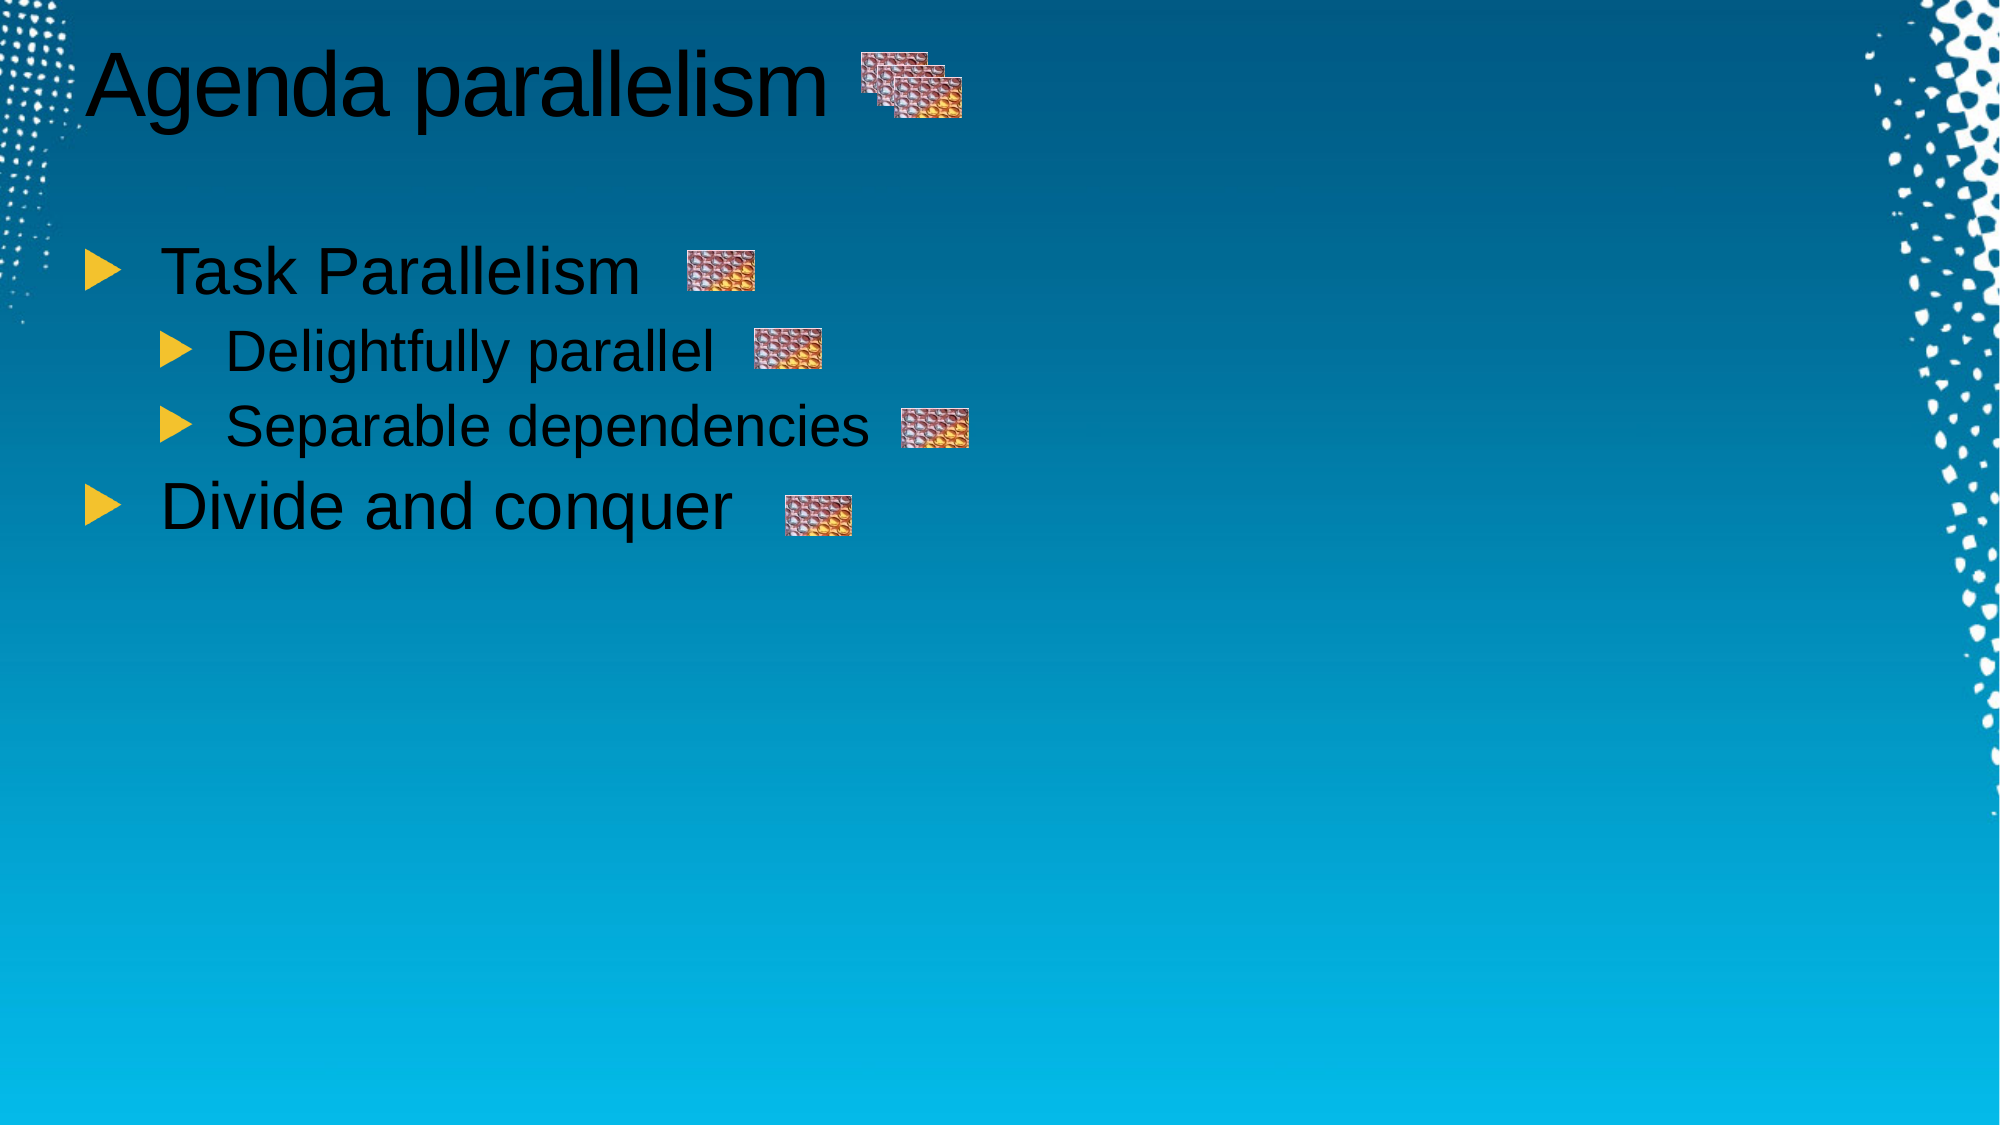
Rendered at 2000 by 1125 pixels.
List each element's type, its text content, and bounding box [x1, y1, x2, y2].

picture [45, 16, 55, 24]
picture [1955, 557, 1965, 573]
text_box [860, 52, 962, 119]
picture [58, 32, 66, 41]
picture [1953, 301, 1962, 312]
picture [16, 143, 21, 151]
picture [688, 251, 754, 290]
picture [1911, 223, 1918, 230]
picture [1942, 269, 1953, 276]
picture [1978, 517, 1987, 527]
picture [1914, 274, 1920, 291]
picture [1969, 625, 1985, 642]
picture [6, 97, 12, 105]
picture [1974, 683, 1985, 694]
picture [1948, 413, 1958, 424]
picture [1980, 460, 1987, 469]
picture [1960, 392, 1970, 403]
picture [1935, 431, 1946, 449]
picture [1935, 379, 1948, 391]
picture [1925, 141, 1935, 155]
picture [1972, 570, 1986, 583]
picture [1958, 445, 1968, 460]
picture [1973, 368, 1982, 380]
picture [26, 57, 34, 68]
picture [1889, 152, 1901, 166]
picture [1957, 187, 1971, 200]
picture [1968, 481, 1978, 492]
picture [1984, 349, 1992, 357]
picture [1988, 691, 2000, 709]
picture [1932, 235, 1943, 241]
picture [1946, 155, 1961, 167]
picture [0, 40, 9, 45]
picture [1991, 637, 2000, 652]
picture [16, 22, 23, 34]
picture [1892, 212, 1902, 216]
picture [1919, 367, 1930, 378]
picture [1925, 87, 1941, 99]
picture [3, 10, 11, 18]
picture [86, 250, 119, 289]
picture [1963, 589, 1976, 607]
picture [1993, 321, 2000, 339]
picture [161, 407, 190, 441]
picture [1994, 382, 2000, 391]
picture [1929, 27, 1945, 45]
picture [24, 72, 32, 79]
picture [34, 101, 43, 111]
picture [1995, 582, 2000, 595]
picture [38, 74, 47, 80]
picture [9, 84, 15, 91]
picture [1990, 492, 2000, 505]
picture [1921, 0, 1934, 8]
picture [55, 62, 62, 69]
picture [1950, 359, 1960, 366]
picture [1963, 278, 1976, 291]
picture [18, 13, 26, 19]
picture [1928, 399, 1939, 415]
picture [1979, 657, 1995, 676]
picture [1942, 465, 1958, 483]
picture [786, 496, 851, 535]
picture [54, 76, 60, 83]
picture [31, 131, 37, 138]
picture [10, 69, 17, 78]
picture [0, 24, 9, 33]
picture [17, 129, 23, 136]
picture [33, 0, 42, 10]
picture [41, 59, 48, 67]
picture [11, 55, 21, 64]
picture [18, 0, 29, 6]
picture [1914, 308, 1929, 326]
picture [1970, 426, 1980, 436]
picture [1914, 164, 1923, 177]
picture [86, 485, 119, 524]
picture [1982, 714, 1993, 729]
picture [1963, 335, 1972, 344]
picture [1941, 324, 1952, 332]
picture [1952, 502, 1967, 516]
picture [42, 31, 53, 39]
picture [1922, 200, 1934, 207]
picture [1920, 257, 1932, 264]
title Agenda parallelism [85, 37, 1914, 138]
picture [1915, 109, 1924, 119]
picture [1983, 404, 1992, 414]
picture [0, 155, 5, 163]
picture [1963, 535, 1977, 550]
picture [1991, 747, 2000, 765]
picture [161, 332, 190, 366]
picture [29, 27, 38, 38]
picture [1926, 344, 1939, 358]
picture [30, 14, 40, 23]
picture [1945, 213, 1955, 220]
picture [1988, 547, 2000, 561]
picture [902, 409, 968, 447]
picture [1992, 438, 2000, 448]
picture [1935, 177, 1945, 189]
list Task Parallelism Delightfully parallel Separable dependencies Divide and conquer [85, 237, 1914, 644]
picture [56, 47, 64, 55]
picture [755, 329, 821, 368]
picture [1930, 291, 1941, 297]
picture [47, 0, 57, 10]
picture [43, 42, 49, 53]
picture [1981, 604, 2000, 620]
picture [1955, 246, 1965, 256]
picture [1898, 188, 1912, 198]
picture [1938, 122, 1950, 133]
picture [1935, 0, 2000, 306]
picture [33, 88, 42, 97]
picture [1946, 525, 1956, 533]
picture [1972, 312, 1985, 322]
picture [28, 42, 36, 53]
picture [33, 116, 40, 124]
picture [13, 41, 25, 49]
